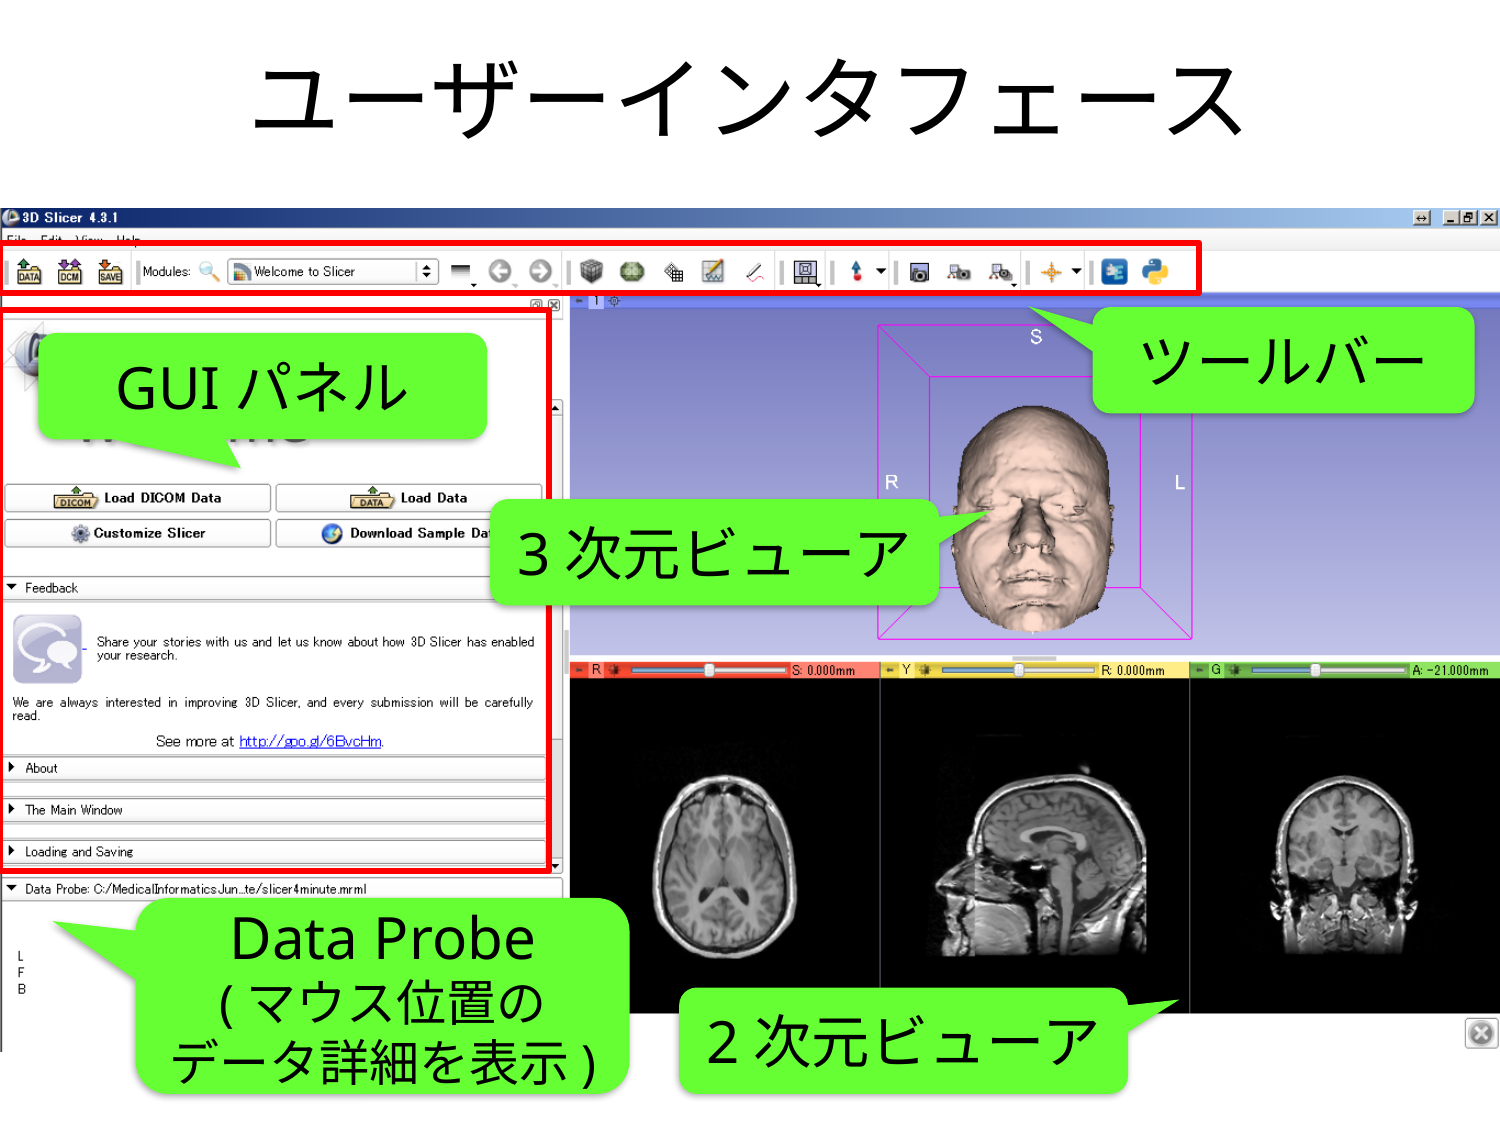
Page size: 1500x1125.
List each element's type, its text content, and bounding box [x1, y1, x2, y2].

text_box Data Probe (マウス位置の データ詳細を表示) [135, 1061, 630, 1094]
title ユーザーインタフェース [75, 3, 1425, 192]
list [0, 207, 1500, 1052]
text_box 2次元ビューア [679, 1061, 1129, 1094]
